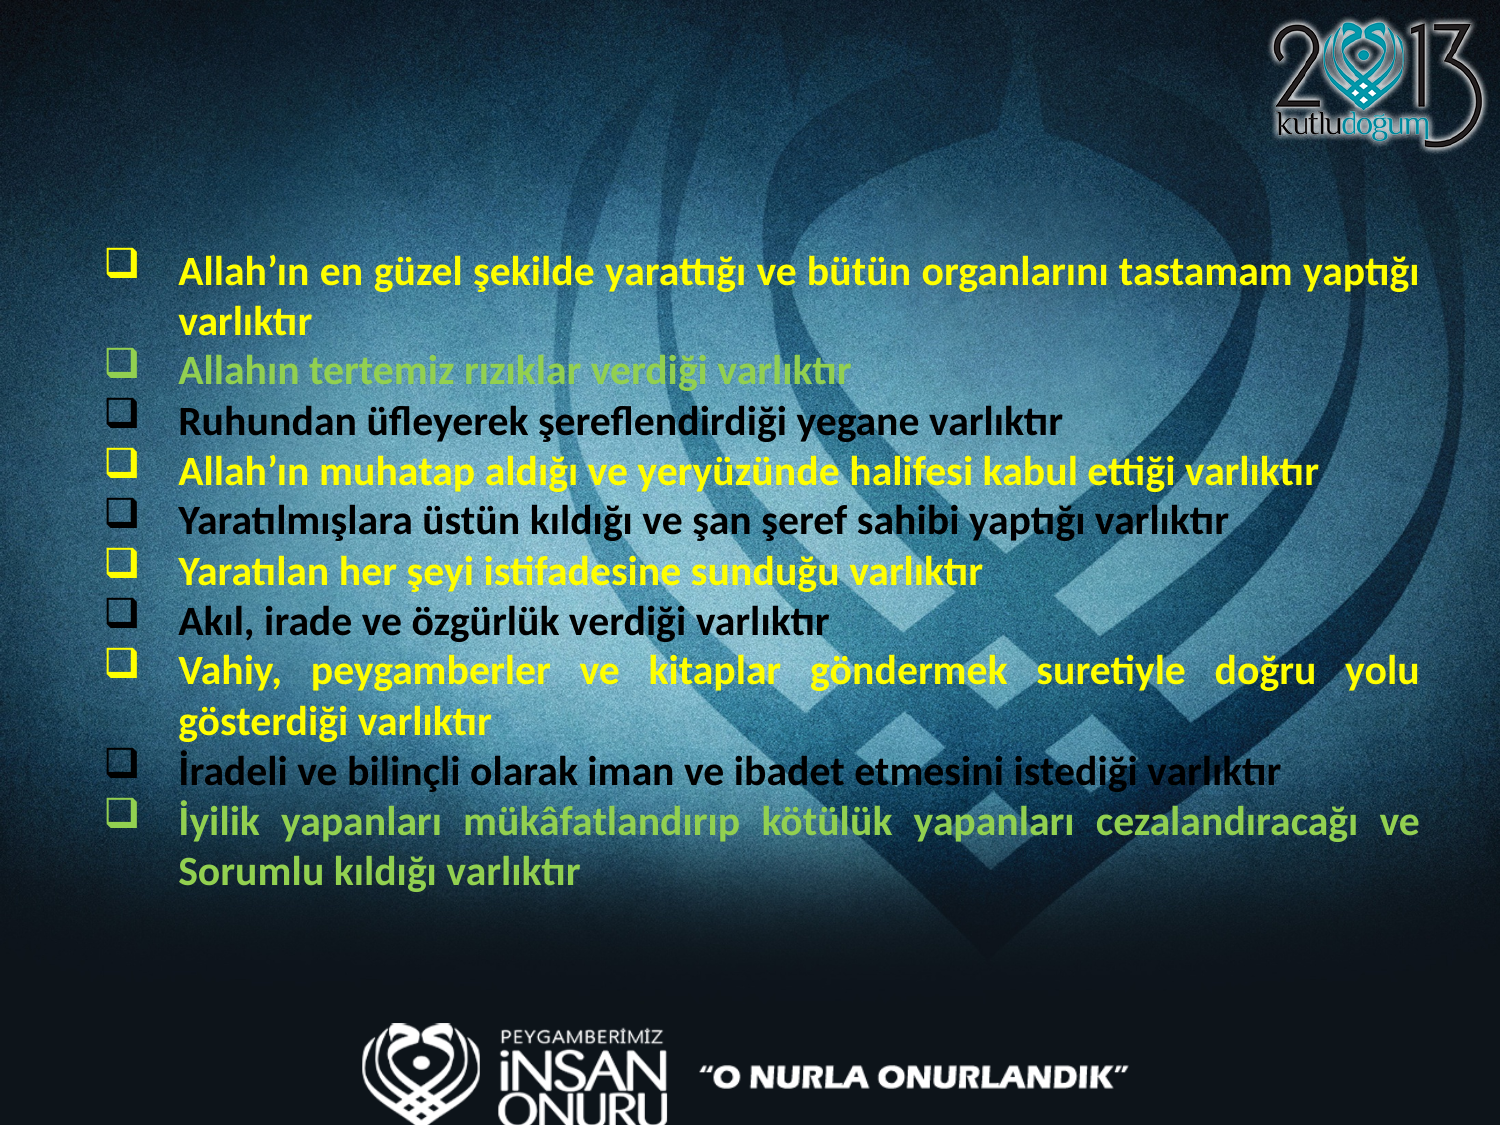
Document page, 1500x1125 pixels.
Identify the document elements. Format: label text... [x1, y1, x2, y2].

picture [0, 0, 1500, 1125]
text_box Allah’ın en güzel şekilde yarattığı ve bütün organlarını tastamam yaptığı varlıktır Allahın tertemiz rızıklar verdiği varlıktır Ruhundan üfleyerek şereflendirdiği yegane varlıktır Allah’ın muhatap aldığı ve yeryüzünde halifesi kabul ettiği varlıktır Yaratılmışlara üstün kıldığı ve şan şeref sahibi yaptığı varlıktır Yaratılan her şeyi istifadesine sunduğu varlıktır Akıl, irade ve özgürlük verdiği varlıktır Vahiy, peygamberler ve kitaplar göndermek suretiyle doğru yolu gösterdiği varlıktır İradeli ve bilinçli olarak iman ve ibadet etmesini istediği varlıktır İyilik yapanları mükâfatlandırıp kötülük yapanları cezalandıracağı ve Sorumlu kıldığı varlıktır [86, 123, 1437, 1013]
